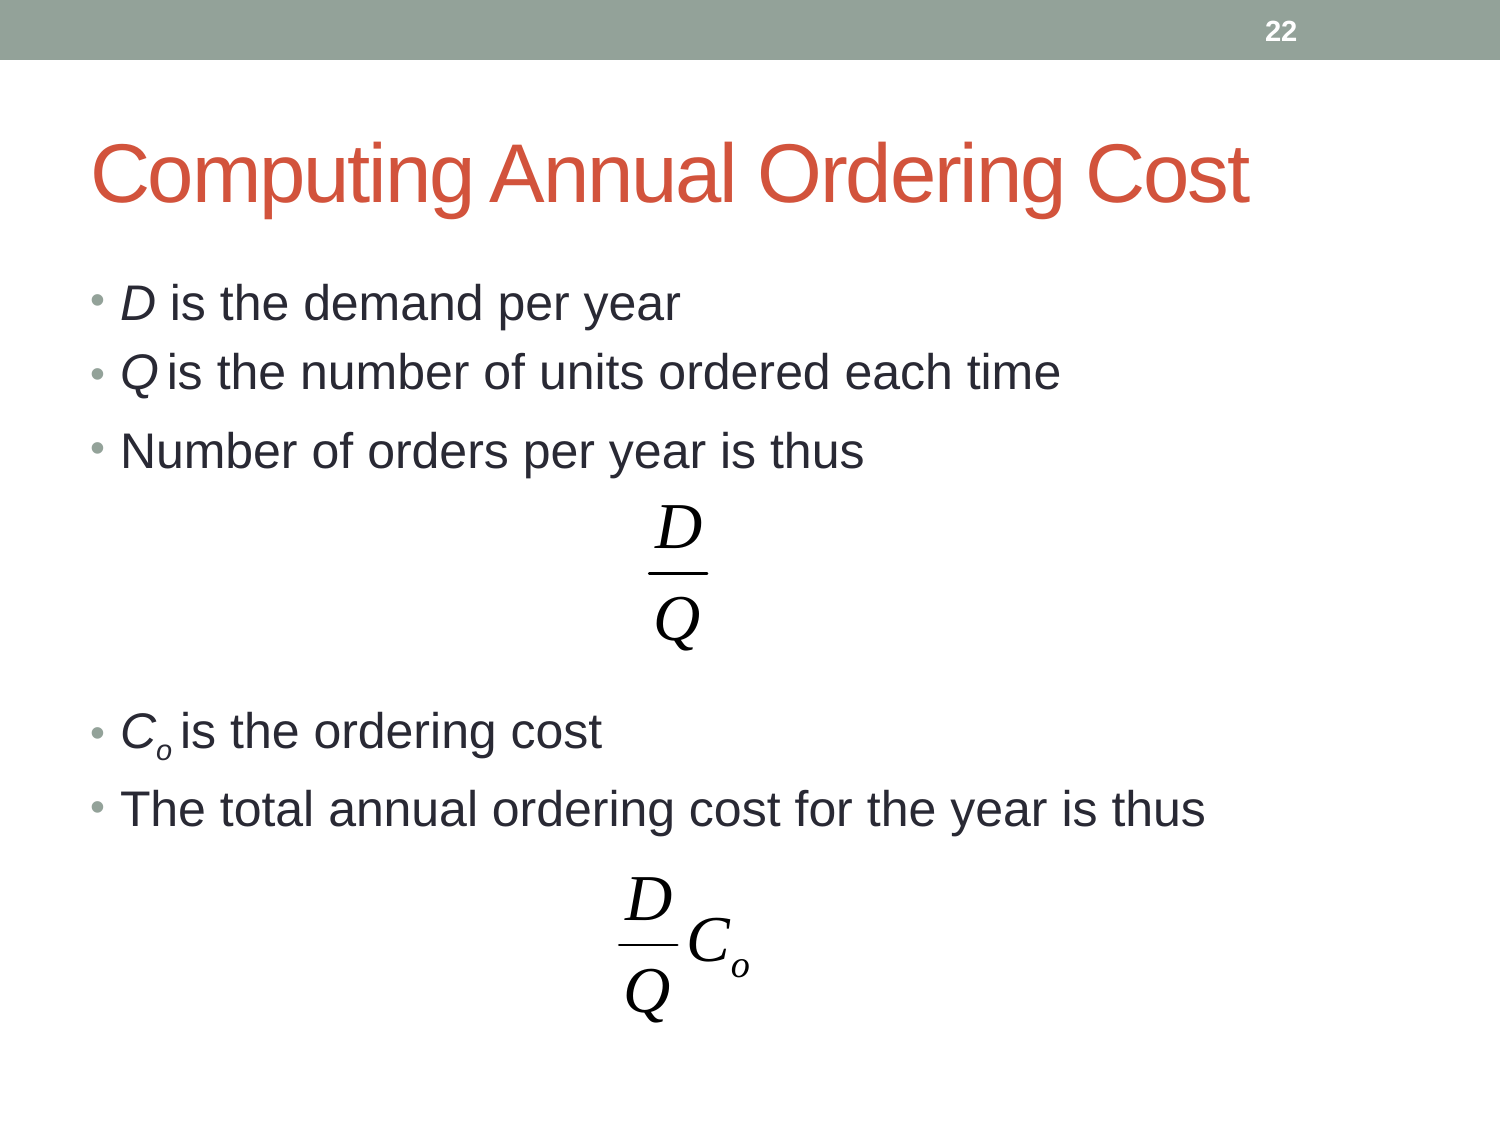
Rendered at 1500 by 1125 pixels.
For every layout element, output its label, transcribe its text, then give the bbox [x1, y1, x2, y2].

title Computing Annual Ordering Cost [75, 87, 1425, 250]
list D is the demand per year Q is the number of units ordered each time Number of orders per year is thus Co is the ordering cost The total annual ordering cost for the year is thus [75, 262, 1425, 1063]
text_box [638, 485, 721, 667]
slide_number 22 [1250, 3, 1425, 57]
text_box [608, 857, 762, 1038]
